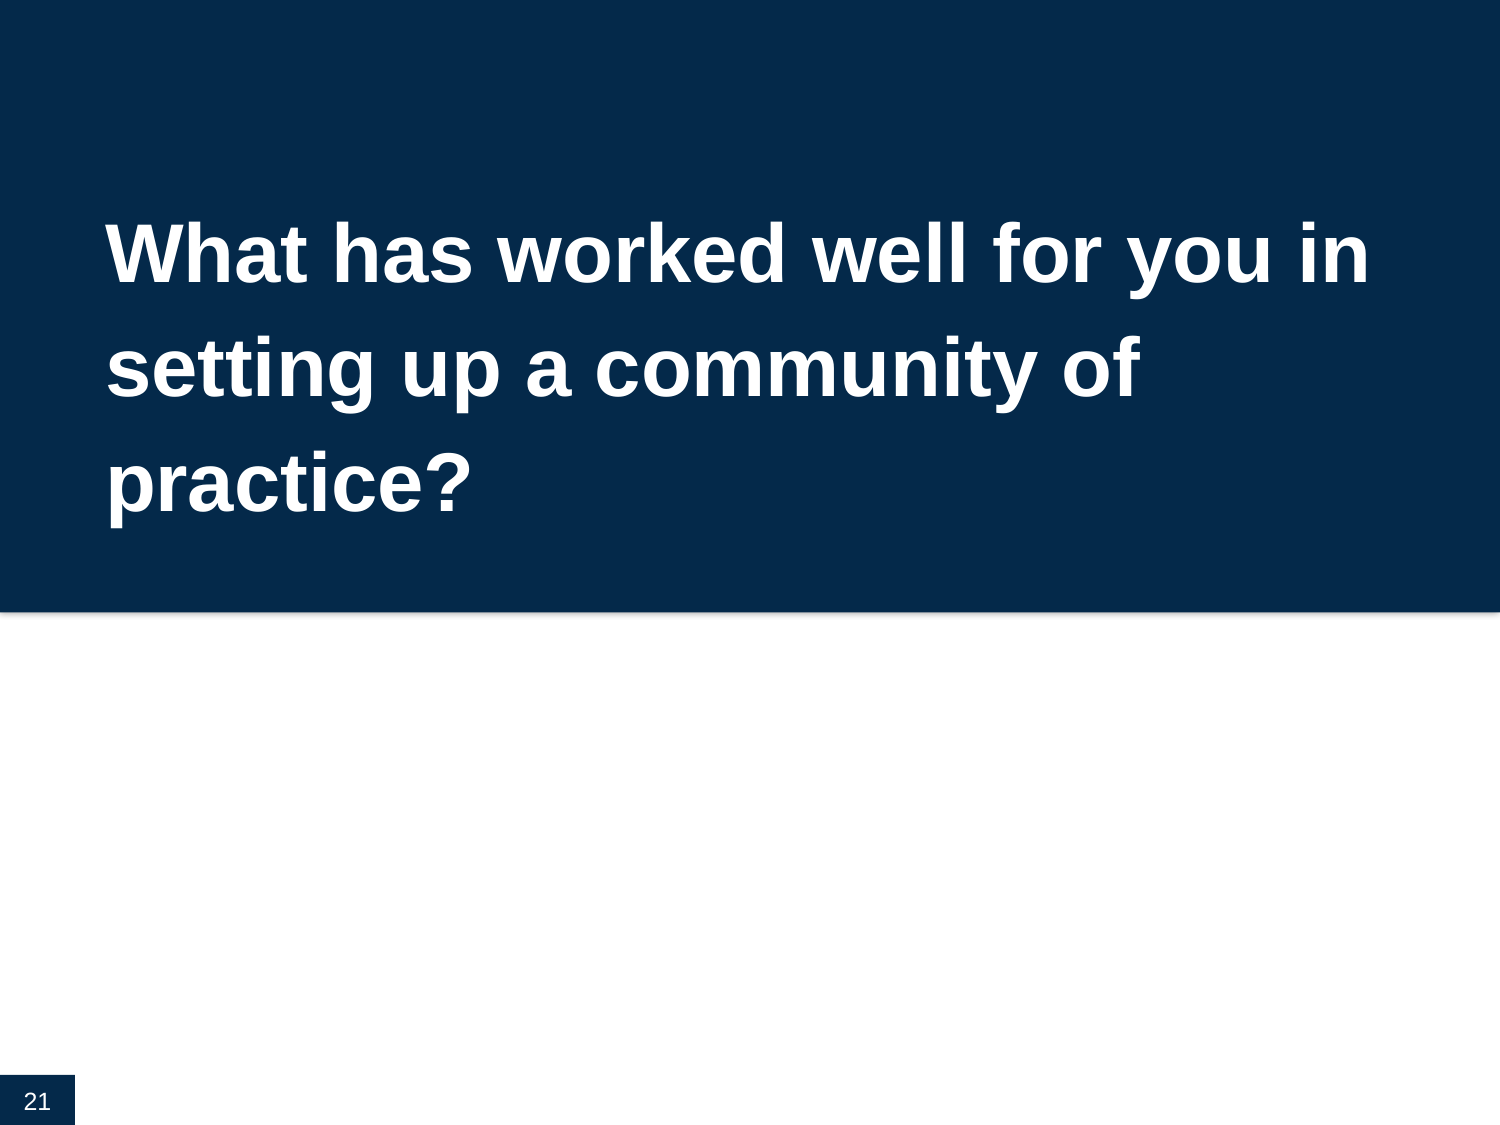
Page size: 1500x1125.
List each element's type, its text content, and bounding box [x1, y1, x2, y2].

title What has worked well for you in setting up a community of practice? [74, 149, 1426, 563]
slide_number 21 [0, 1074, 75, 1125]
